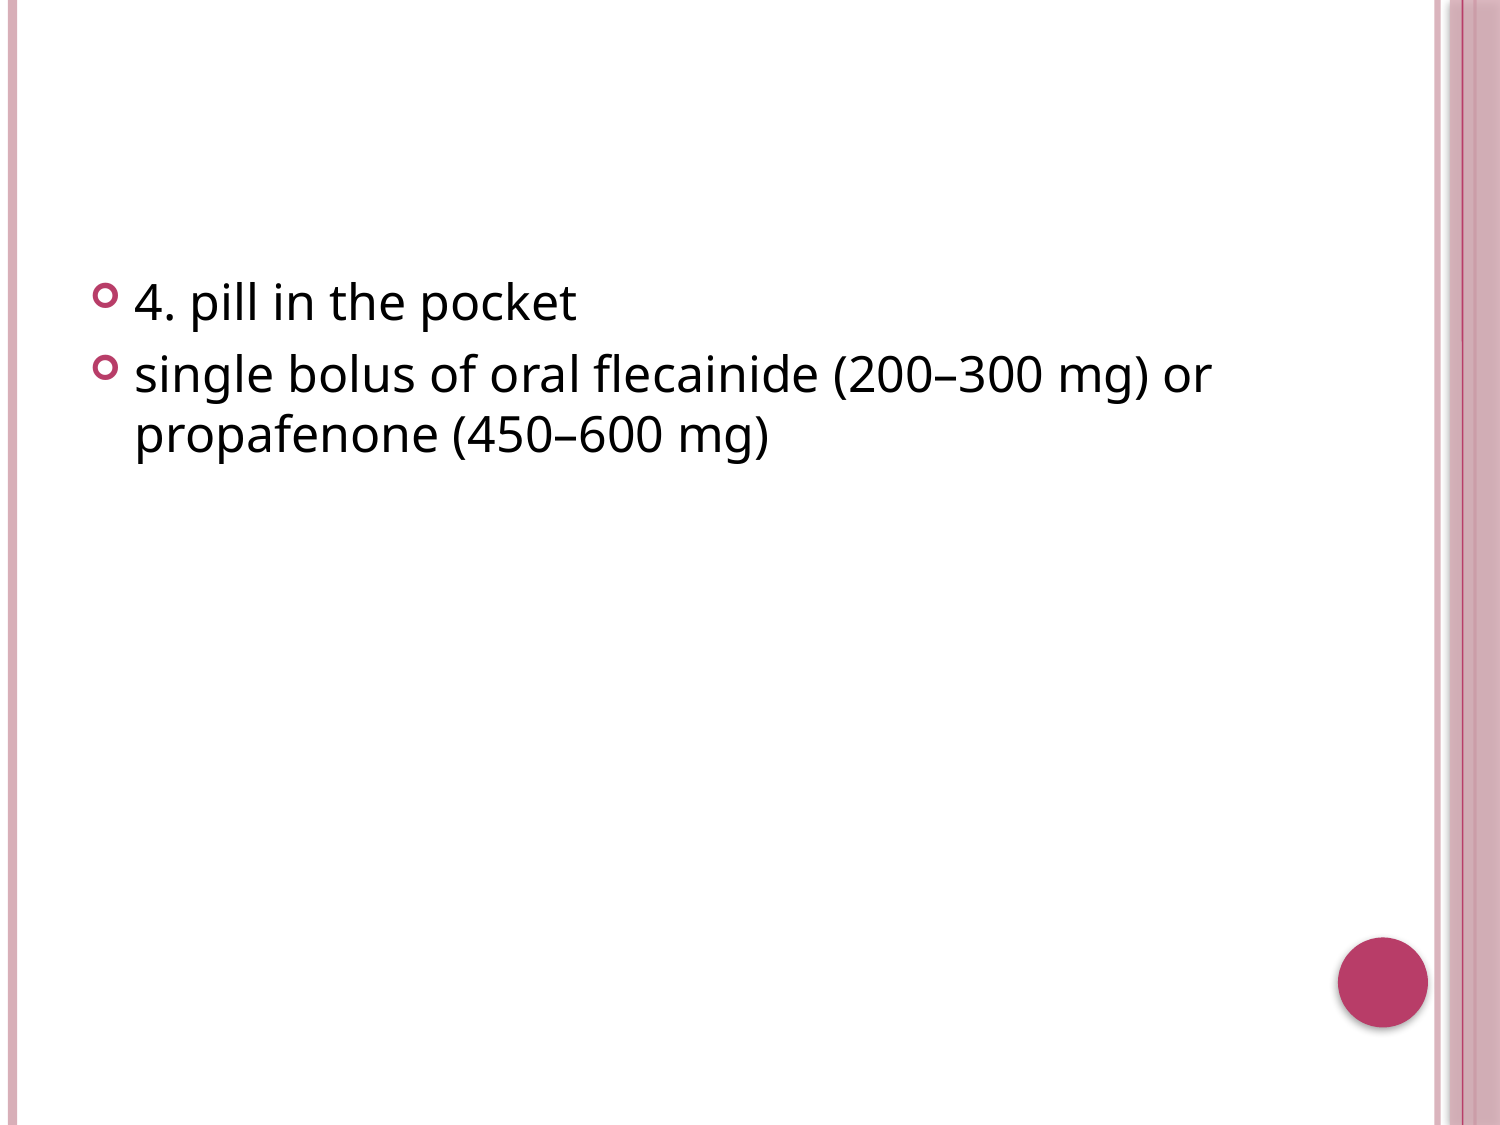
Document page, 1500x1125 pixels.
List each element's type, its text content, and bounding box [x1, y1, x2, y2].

list 4. pill in the pocket single bolus of oral flecainide (200–300 mg) or propafenone (450–600 mg) [75, 262, 1300, 1062]
